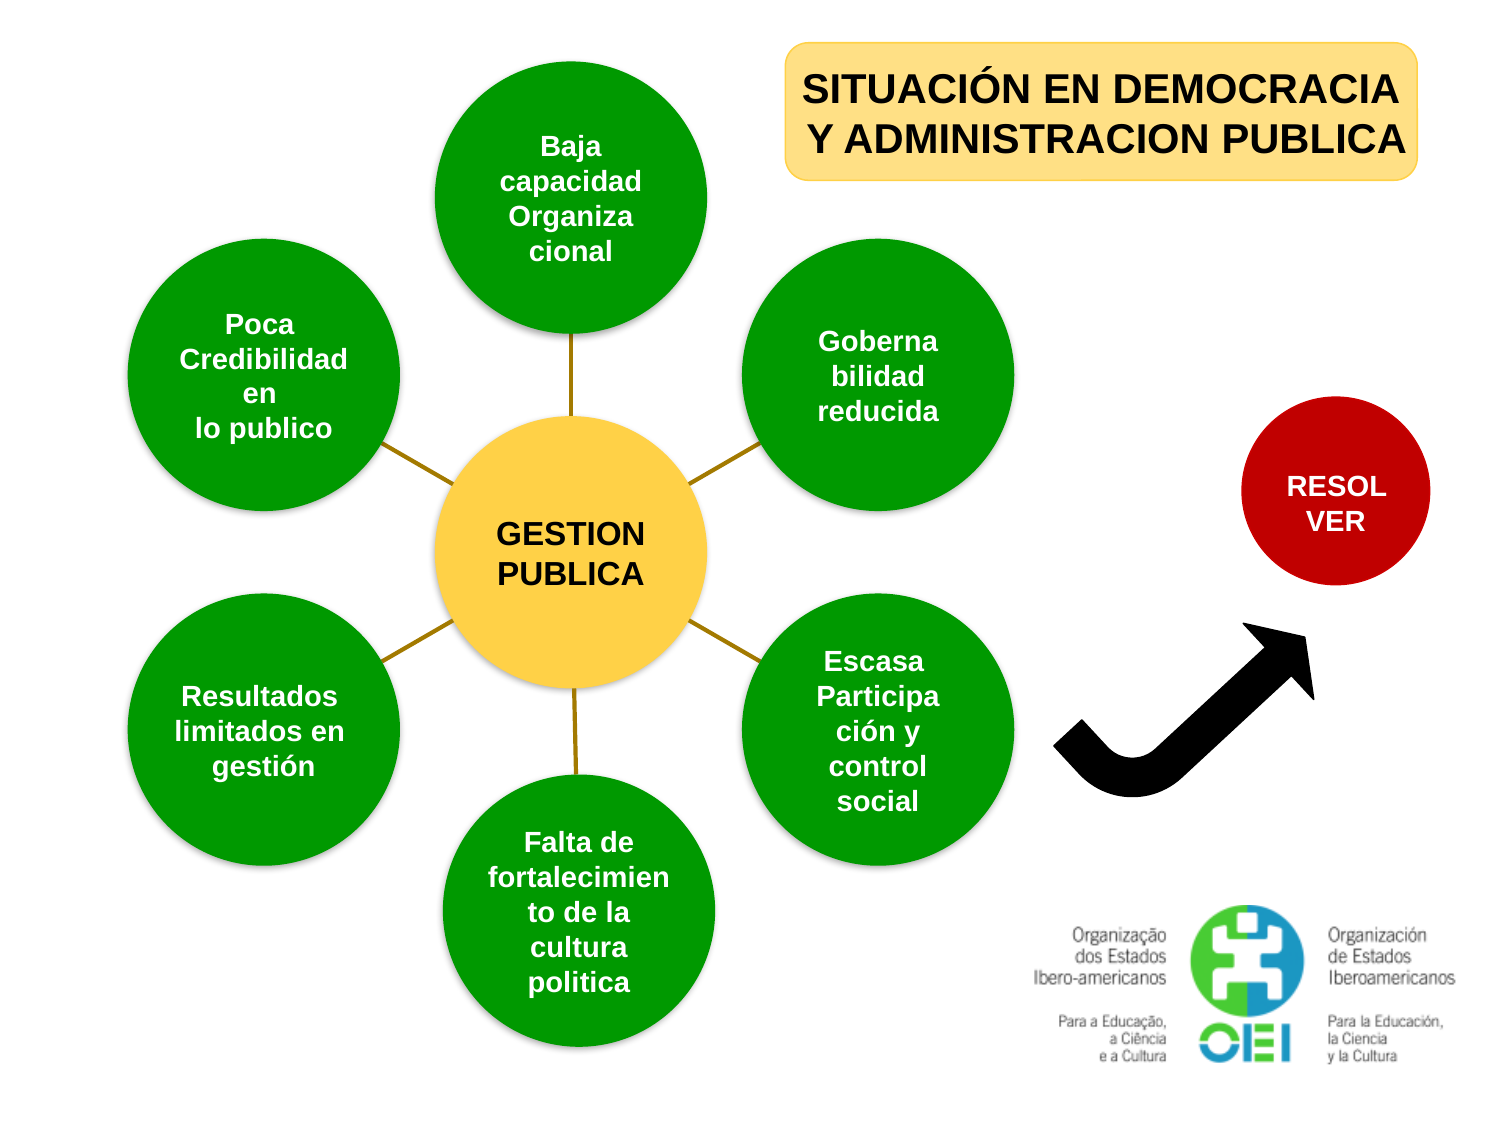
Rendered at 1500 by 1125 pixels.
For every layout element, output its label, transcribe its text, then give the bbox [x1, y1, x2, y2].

text_box [1135, 623, 1314, 797]
picture [1033, 904, 1465, 1070]
text_box RESOLVER [1242, 397, 1430, 585]
text_box SITUACIÓN EN DEMOCRACIA Y ADMINISTRACION PUBLICA [787, 42, 1418, 181]
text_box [11, 57, 1131, 1048]
